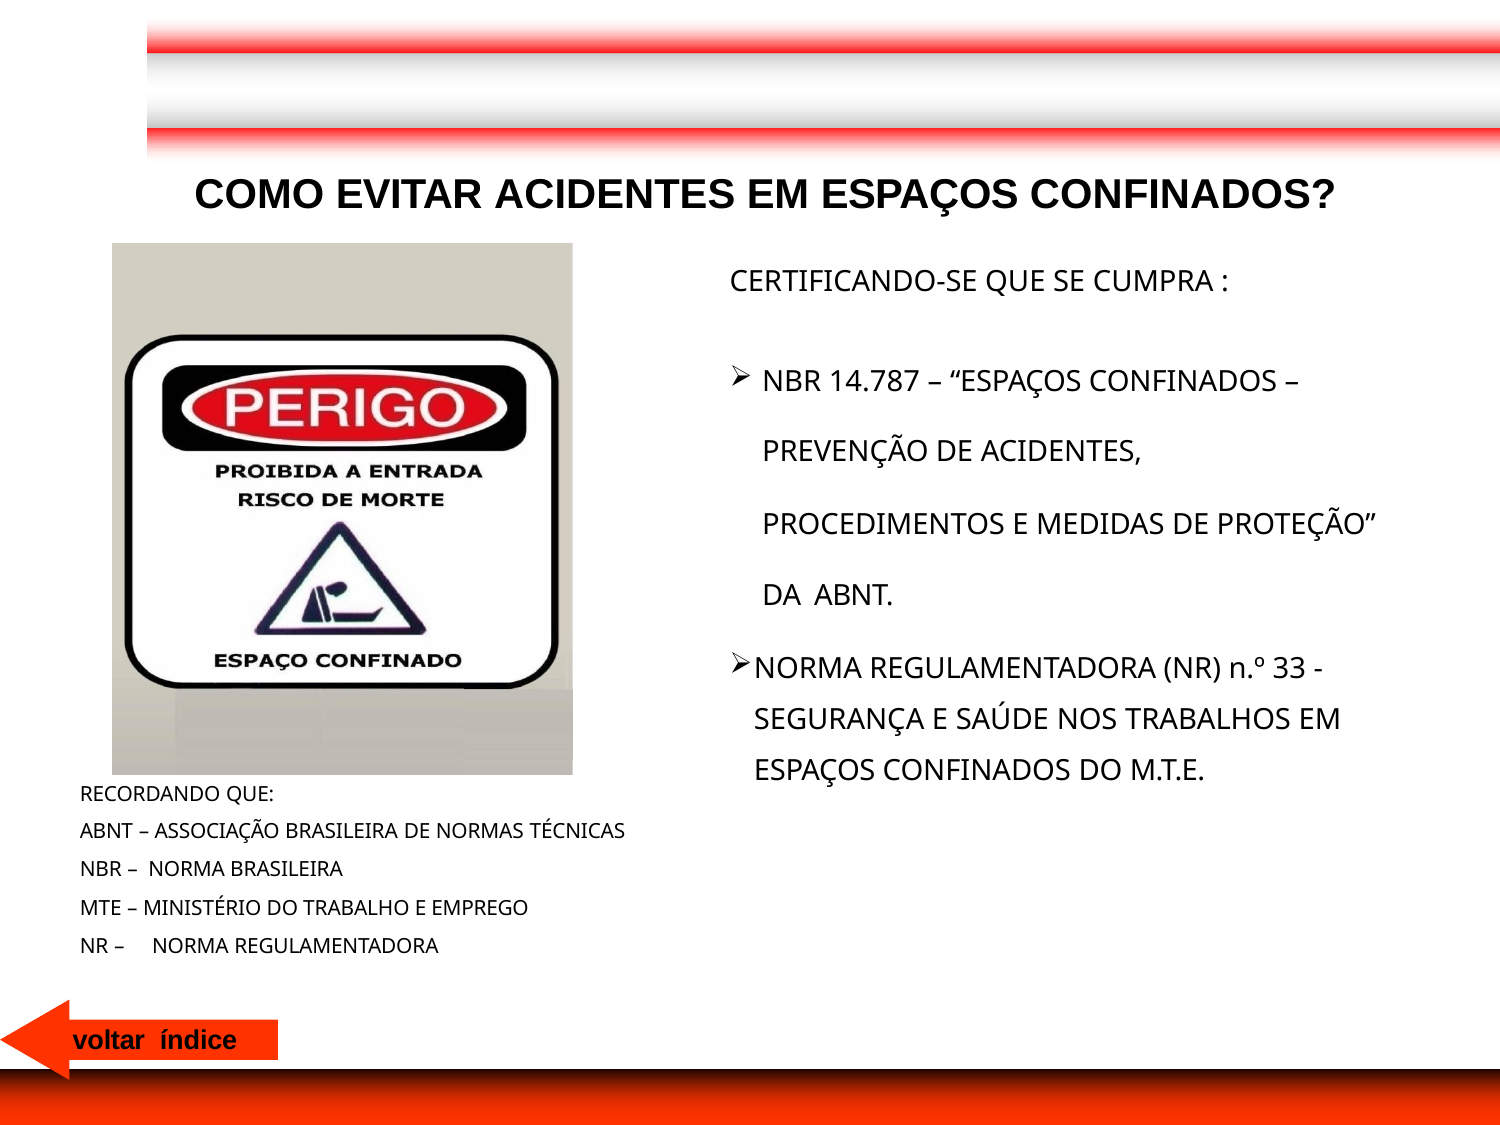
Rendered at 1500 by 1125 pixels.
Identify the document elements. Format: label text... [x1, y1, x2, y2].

picture [112, 243, 573, 776]
title COMO EVITAR ACIDENTES EM ESPAÇOS CONFINADOS? [192, 171, 1343, 356]
text_box RECORDANDO QUE: ABNT – ASSOCIAÇÃO BRASILEIRA DE NORMAS TÉCNICAS NBR – NORMA BRASILEIRA MTE – MINISTÉRIO DO TRABALHO E EMPREGO NR – NORMA REGULAMENTADORA [77, 765, 668, 958]
text_box CERTIFICANDO-SE QUE SE CUMPRA : NBR 14.787 – “ESPAÇOS CONFINADOS – PREVENÇÃO DE ACIDENTES, PROCEDIMENTOS E MEDIDAS DE PROTEÇÃO” DA ABNT. [727, 259, 1421, 611]
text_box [0, 999, 1500, 1125]
text_box NORMA REGULAMENTADORA (NR) n.º 33 - SEGURANÇA E SAÚDE NOS TRABALHOS EM ESPAÇOS CONFINADOS DO M.T.E. [727, 632, 1384, 787]
picture [147, 18, 1500, 163]
